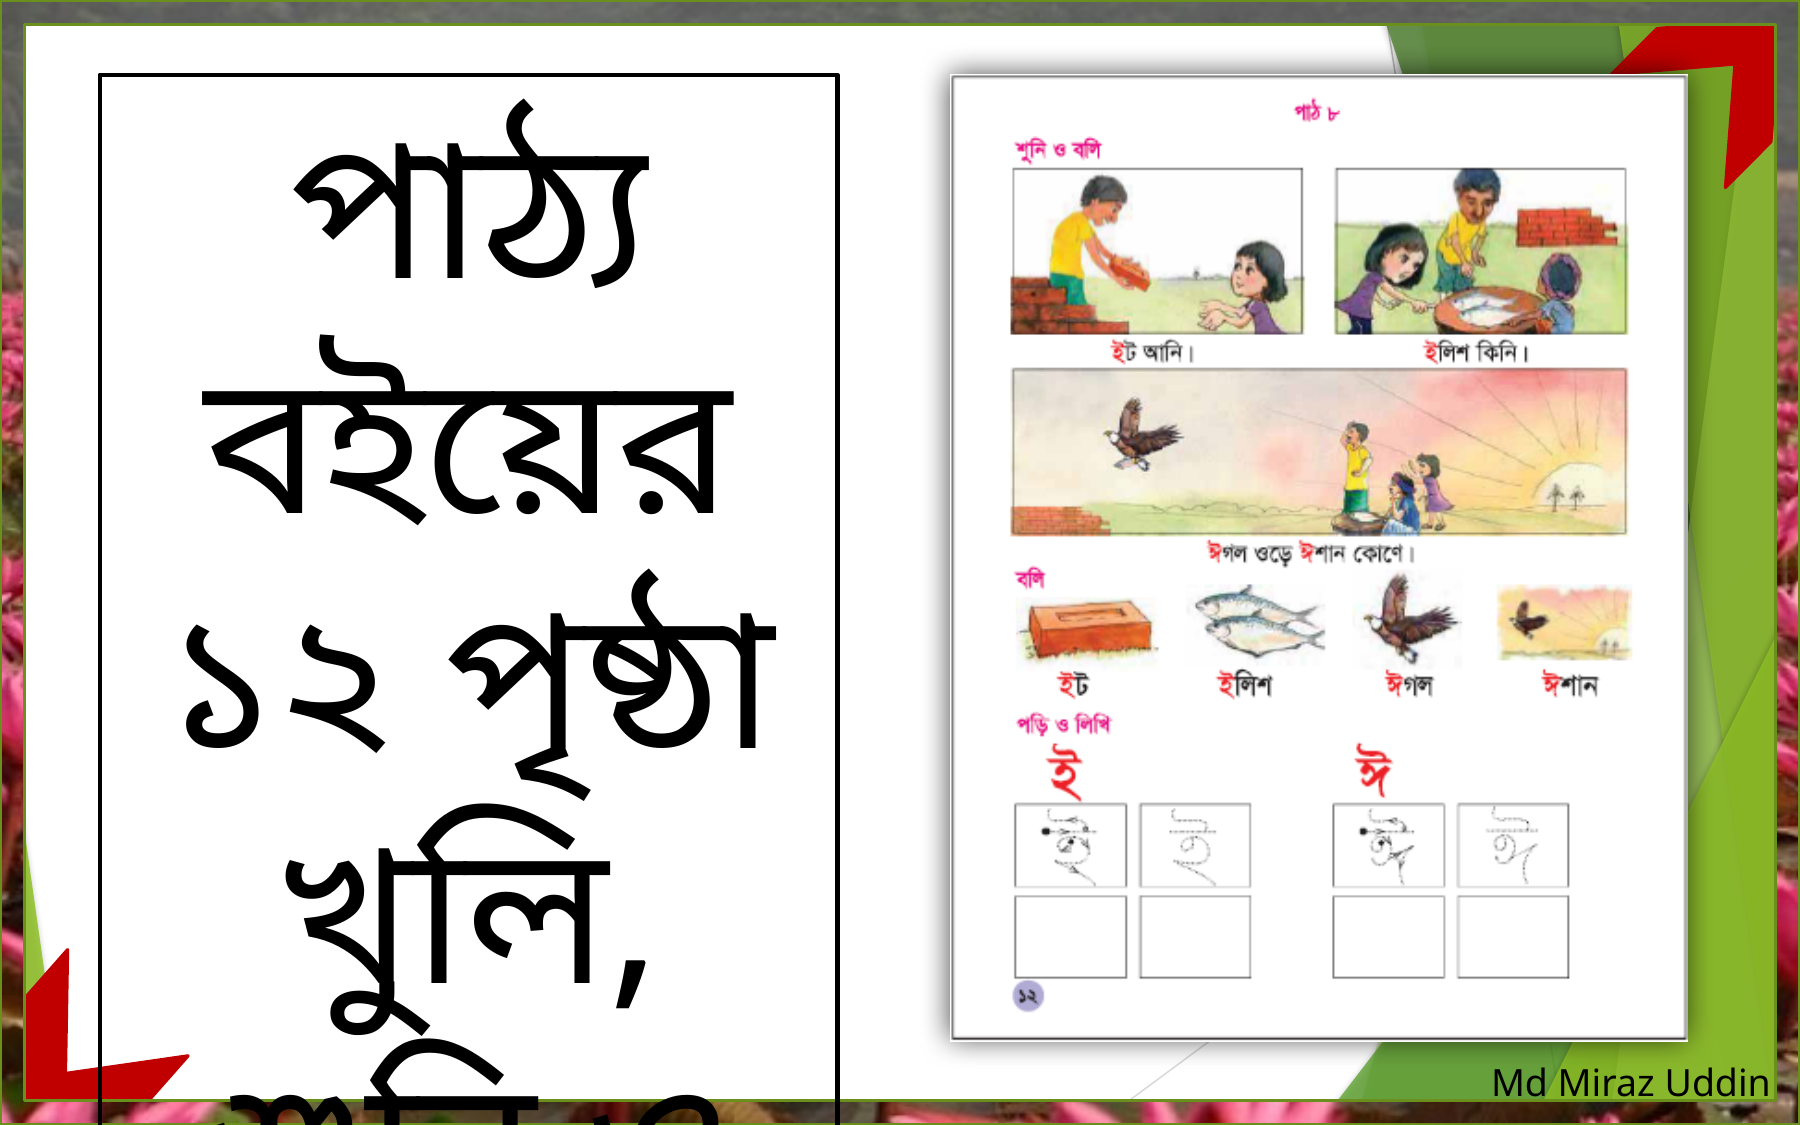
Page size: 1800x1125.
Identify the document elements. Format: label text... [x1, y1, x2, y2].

picture [2, 2, 1798, 1123]
picture [949, 74, 1688, 1043]
text_box পাঠ্য বইয়ের ১২ পৃষ্ঠা খুলি, শুনি ও বলি [99, 74, 838, 1125]
